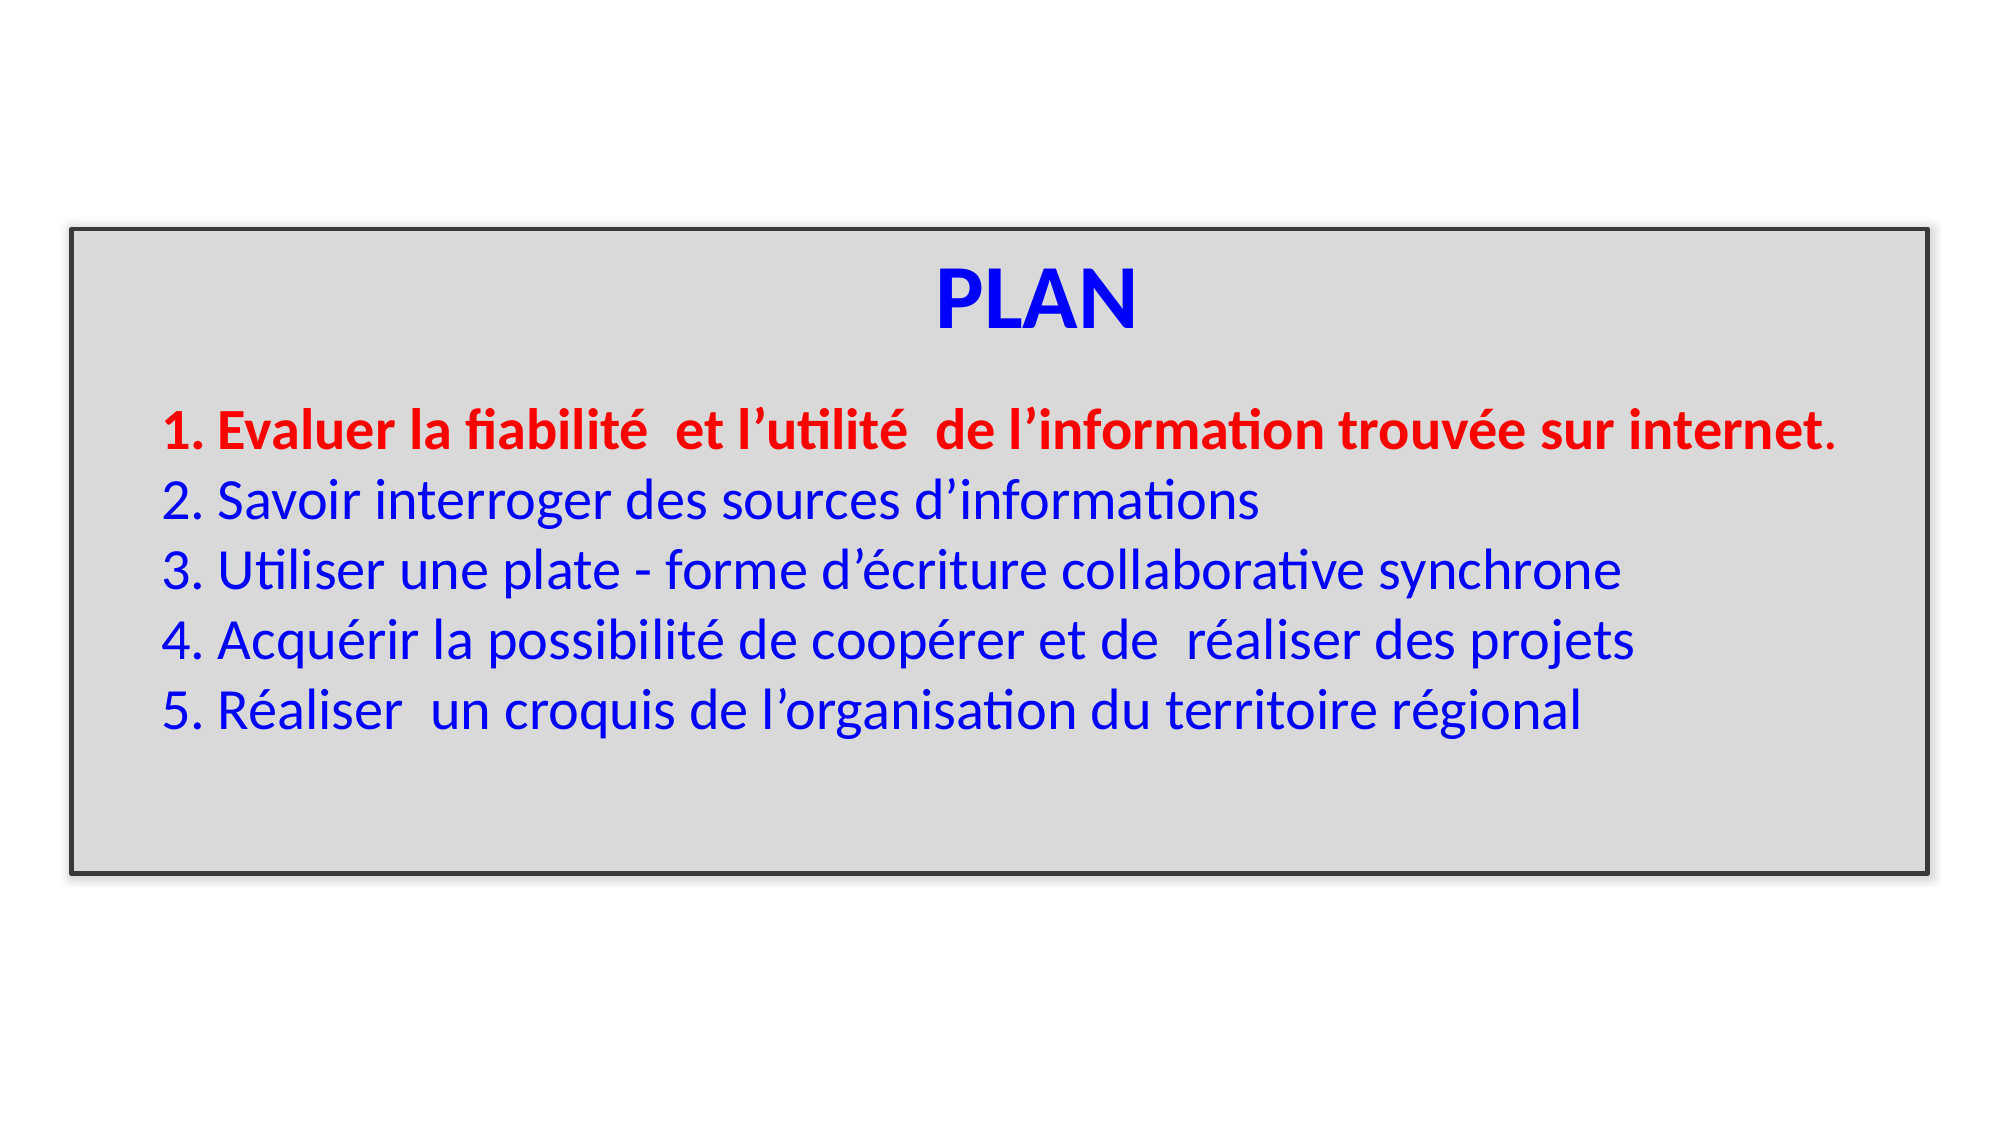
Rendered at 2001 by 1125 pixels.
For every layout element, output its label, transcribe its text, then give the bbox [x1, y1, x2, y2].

text_box PLAN Evaluer la fiabilité et l’utilité de l’information trouvée sur internet. Savoir interroger des sources d’informations Utiliser une plate - forme d’écriture collaborative synchrone Acquérir la possibilité de coopérer et de réaliser des projets Réaliser un croquis de l’organisation du territoire régional [71, 229, 1928, 874]
